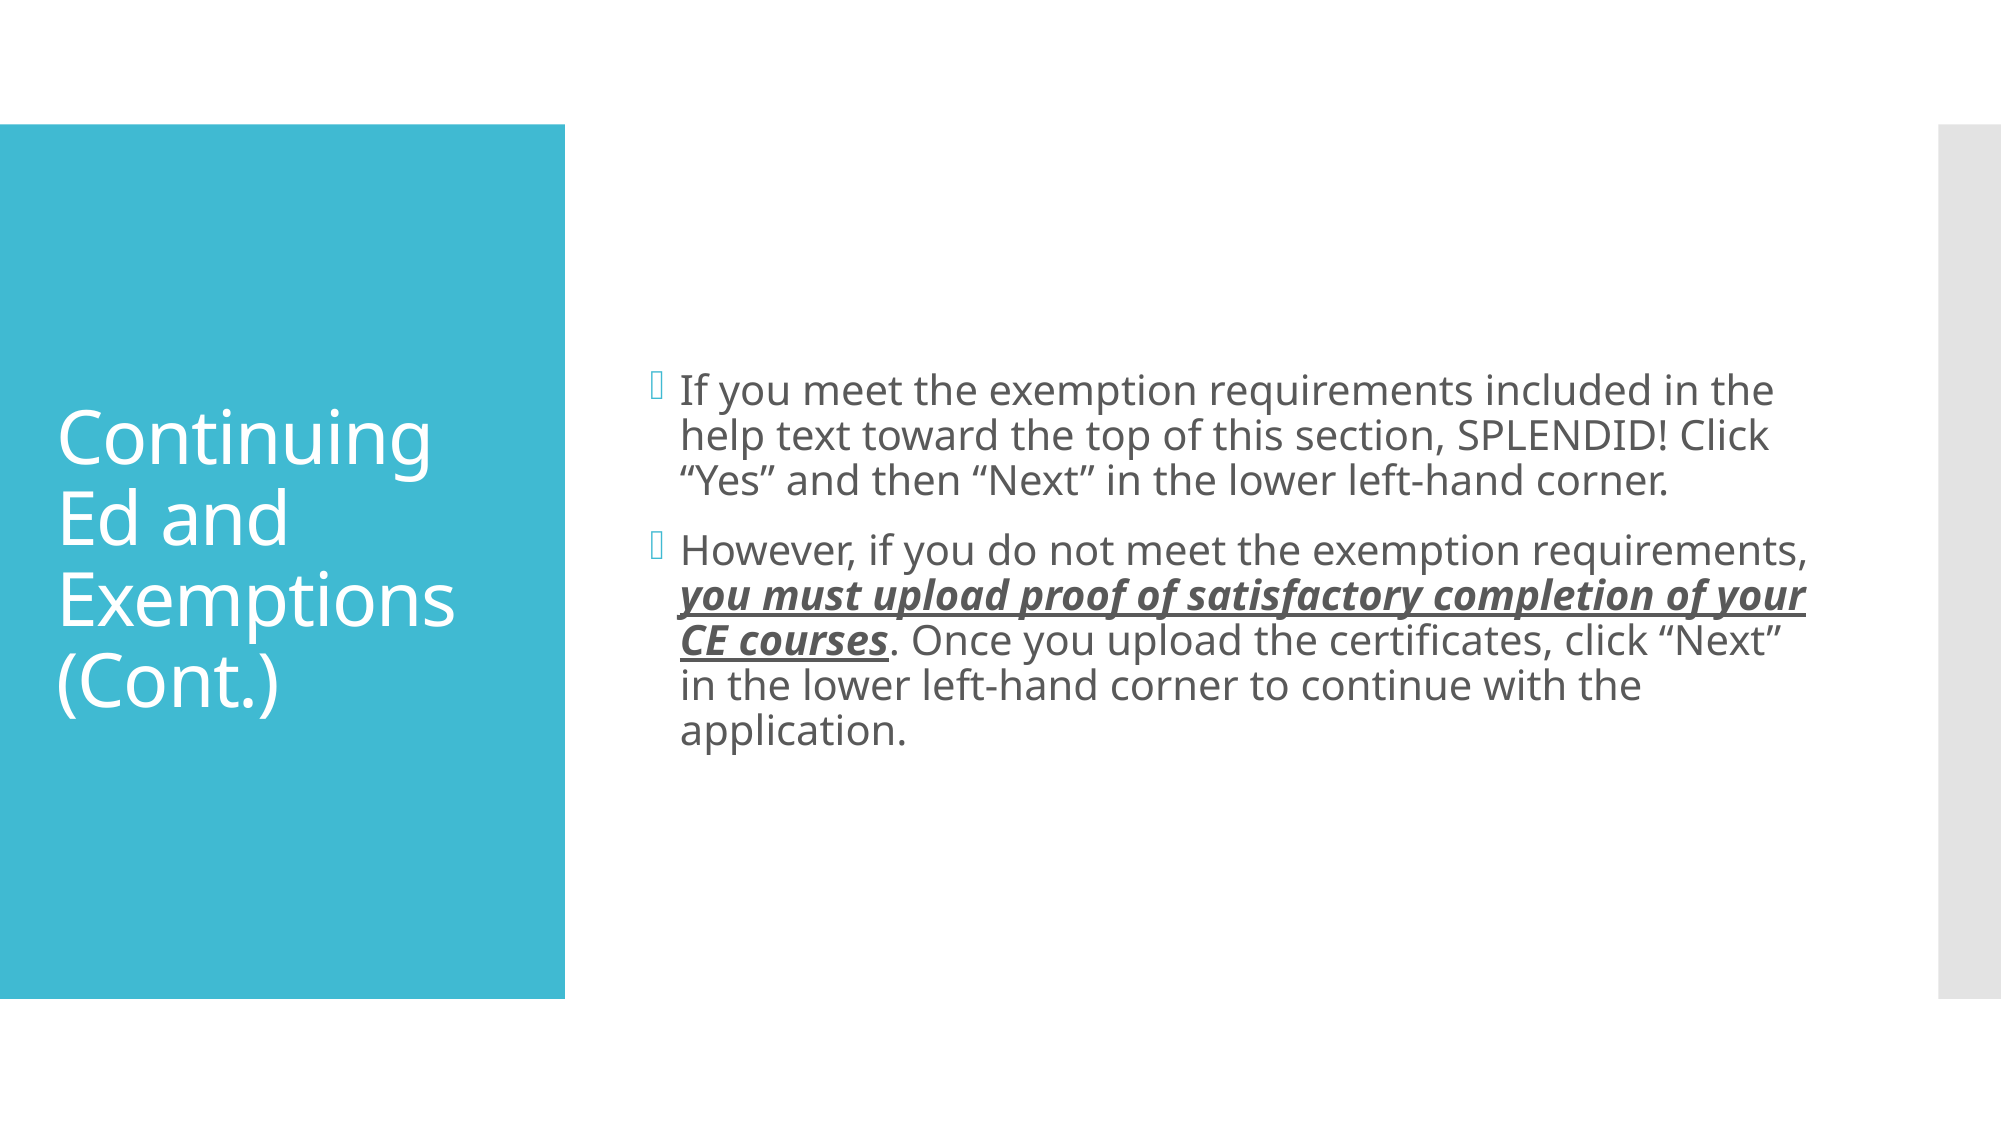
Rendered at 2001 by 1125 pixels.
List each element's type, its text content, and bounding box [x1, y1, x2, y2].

title Continuing Ed and Exemptions (Cont.) [41, 184, 525, 940]
list If you meet the exemption requirements included in the help text toward the top of this section, SPLENDID! Click “Yes” and then “Next” in the lower left-hand corner. However, if you do not meet the exemption requirements, you must upload proof of satisfactory completion of your CE courses. Once you upload the certificates, click “Next” in the lower left-hand corner to continue with the application. [634, 141, 1835, 982]
